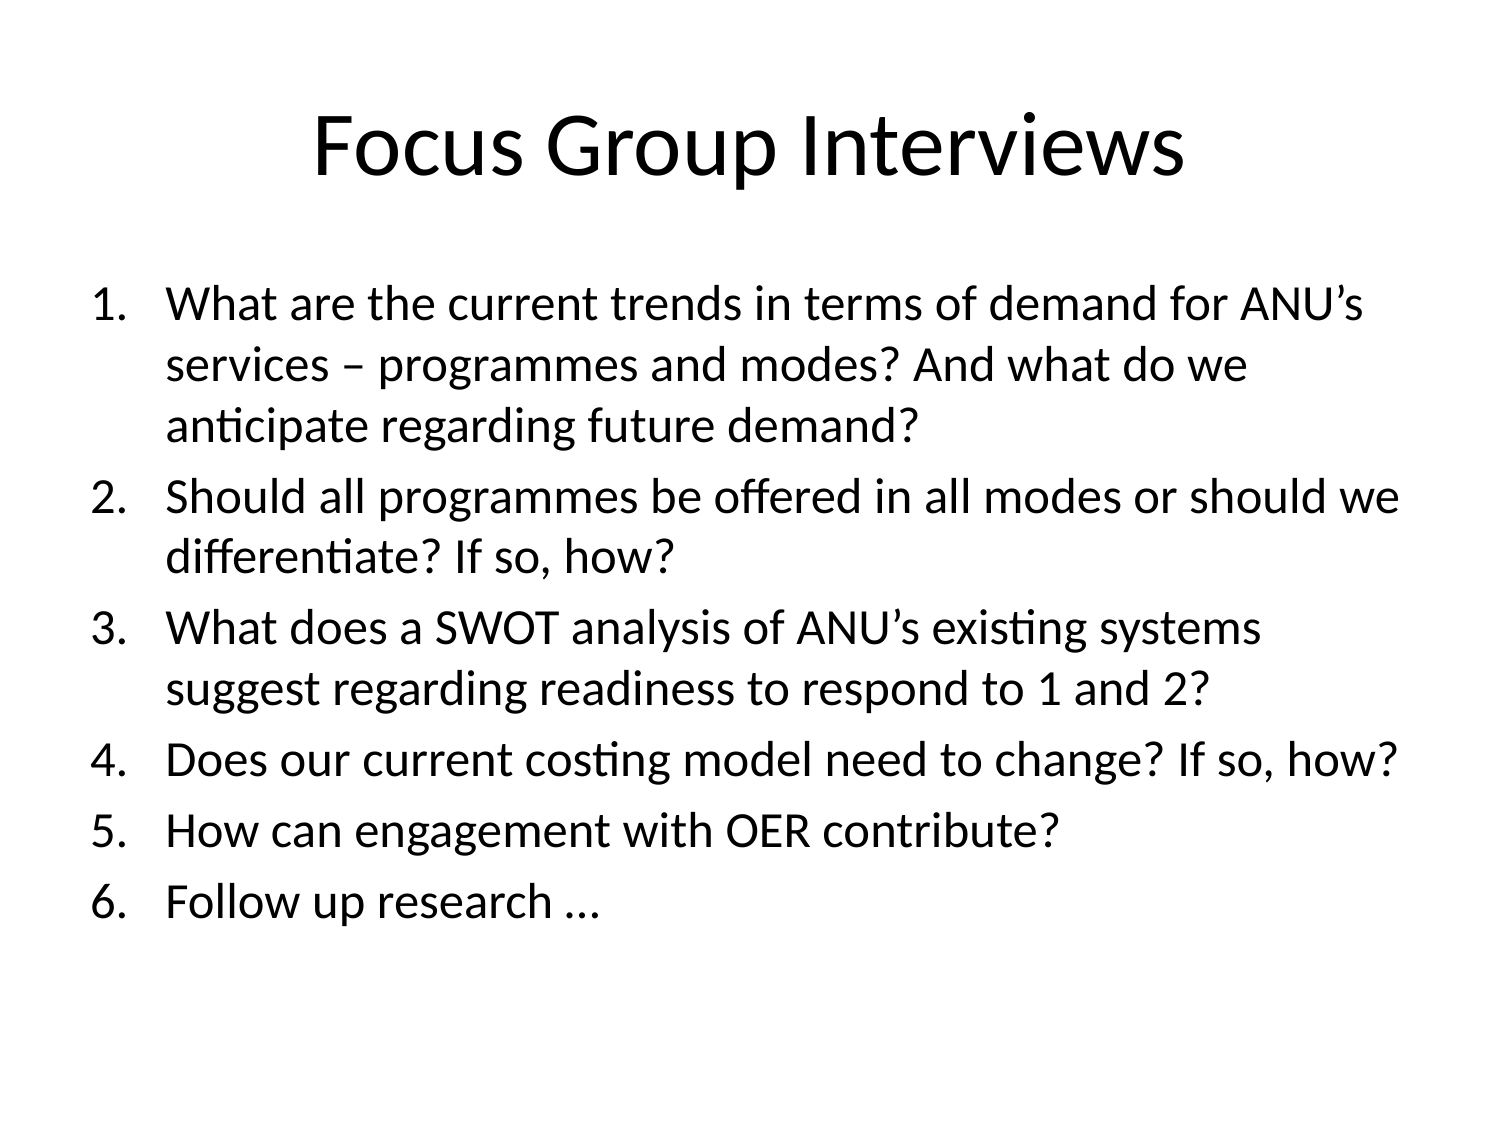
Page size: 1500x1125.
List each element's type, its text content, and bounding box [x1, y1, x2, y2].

list What are the current trends in terms of demand for ANU’s services – programmes and modes? And what do we anticipate regarding future demand? Should all programmes be offered in all modes or should we differentiate? If so, how? What does a SWOT analysis of ANU’s existing systems suggest regarding readiness to respond to 1 and 2? Does our current costing model need to change? If so, how? How can engagement with OER contribute? Follow up research … [75, 262, 1425, 1005]
title Focus Group Interviews [75, 45, 1425, 233]
